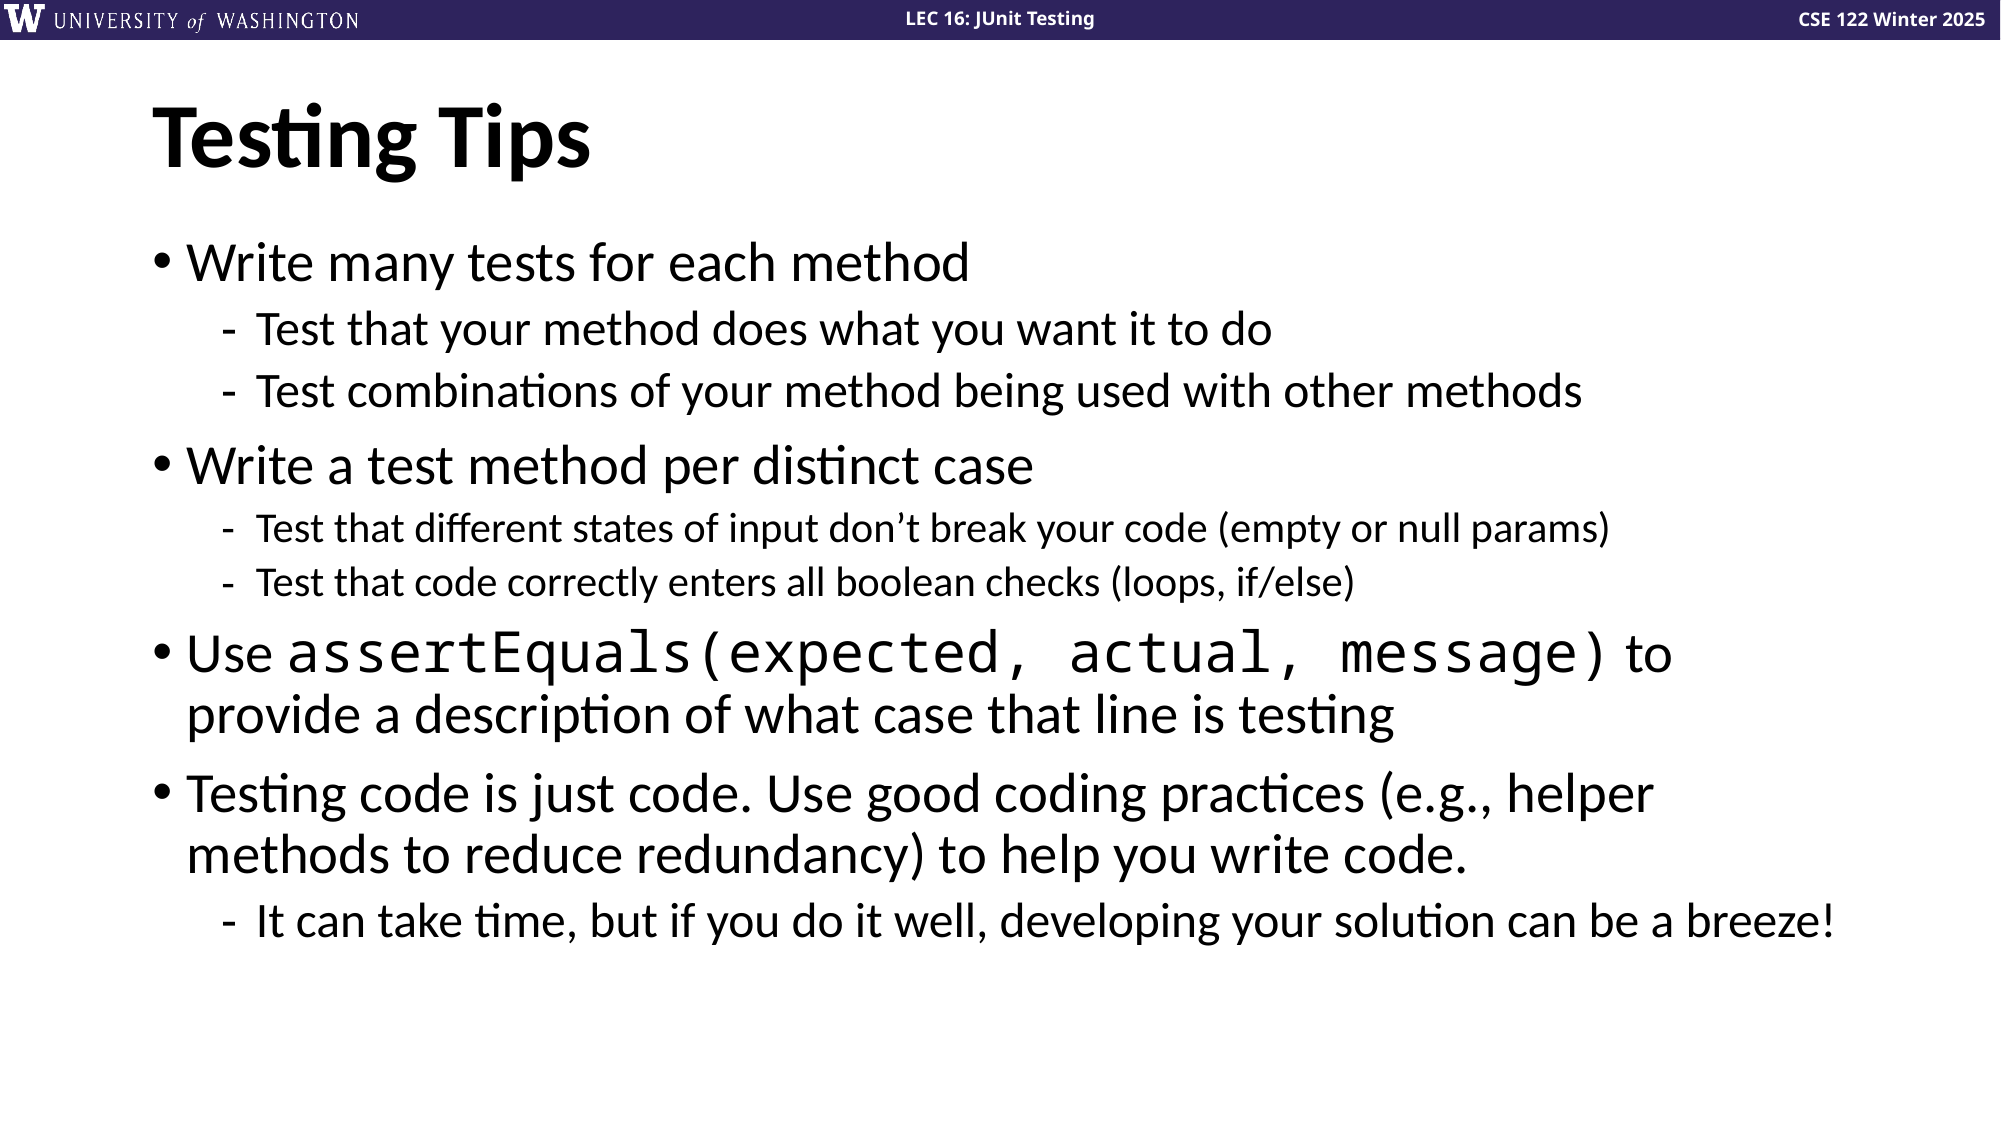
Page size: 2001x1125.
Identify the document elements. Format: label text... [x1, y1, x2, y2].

title Testing Tips [137, 74, 1863, 200]
picture [4, 4, 358, 33]
list Write many tests for each method Test that your method does what you want it to do Test combinations of your method being used with other methods Write a test method per distinct case Test that different states of input don’t break your code (empty or null params) Test that code correctly enters all boolean checks (loops, if/else) Use assertEquals(expected, actual, message) to provide a description of what case that line is testing Testing code is just code. Use good coding practices (e.g., helper methods to reduce redundancy) to help you write code. It can take time, but if you do it well, developing your solution can be a breeze! [137, 224, 1863, 1014]
